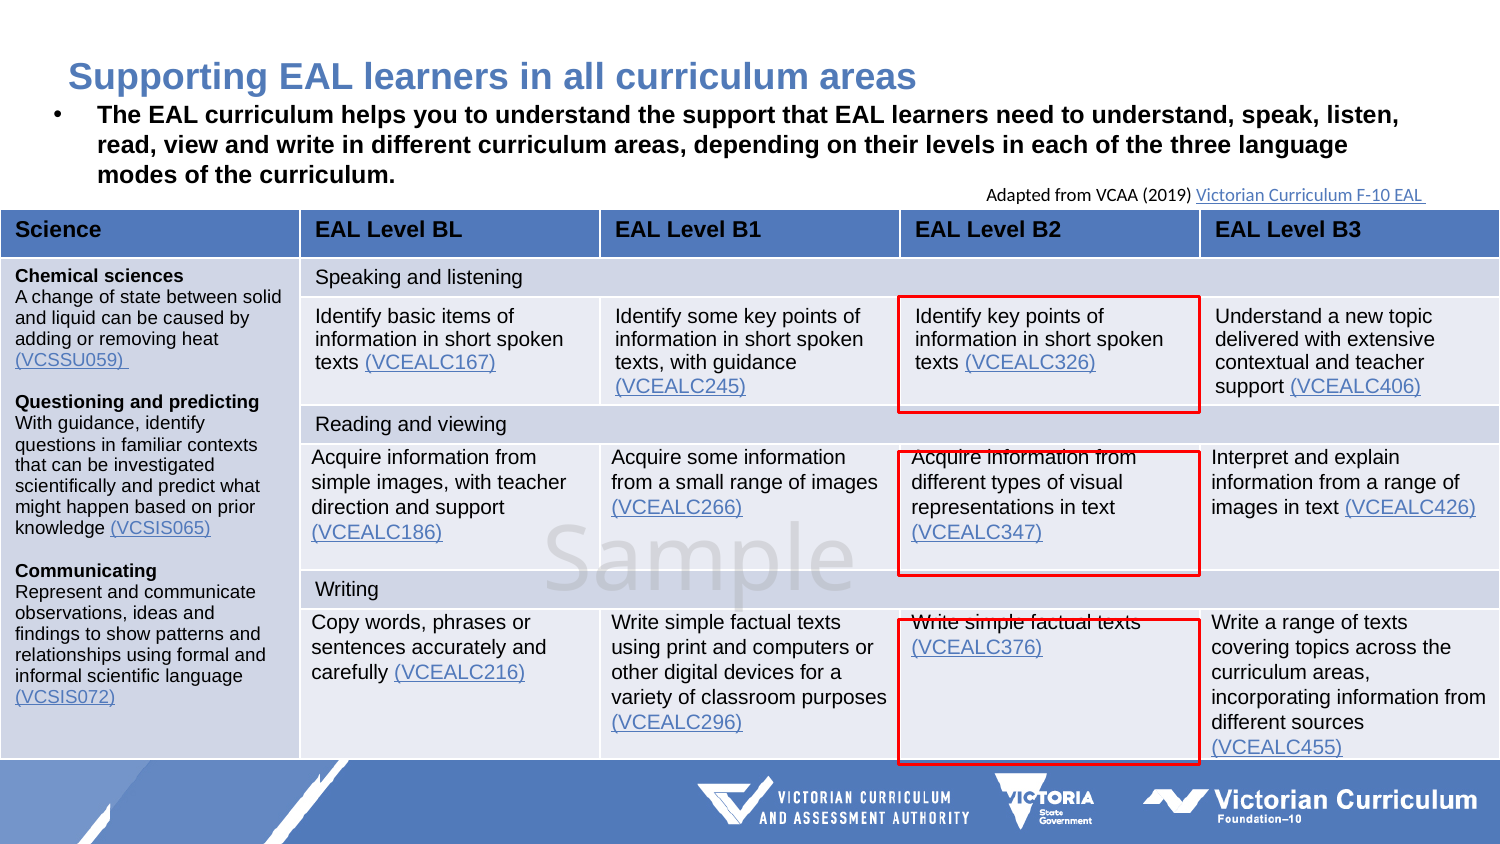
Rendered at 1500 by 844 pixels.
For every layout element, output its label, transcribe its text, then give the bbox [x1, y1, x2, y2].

table_cell Copy words, phrases or sentences accurately and carefully (VCEALC216) [301, 610, 599, 758]
text_box [898, 619, 1200, 765]
table_cell Write simple factual texts using print and computers or other digital devices for a variety of classroom purposes (VCEALC296) [601, 616, 899, 758]
table_header Science [1, 210, 299, 257]
table_header EAL Level BL [301, 210, 599, 257]
text_box [898, 296, 1200, 413]
picture [0, 0, 1500, 208]
table_cell Identify some key points of information in short spoken texts, with guidance (VCEALC245) [601, 298, 898, 404]
title Supporting EAL learners in all curriculum areas [53, 45, 1441, 103]
table_cell Write a range of texts covering topics across the curriculum areas, incorporating information from different sources (VCEALC455) [1201, 610, 1499, 758]
table_cell Speaking and listening [301, 259, 1499, 296]
table_cell Acquire information from simple images, with teacher direction and support (VCEALC186) [301, 445, 599, 569]
table_cell Writing [935, 571, 1499, 608]
table_cell Writing [301, 571, 466, 608]
text_box [898, 451, 1200, 576]
table_header EAL Level B1 [601, 210, 899, 257]
text_box Adapted from VCAA (2019) Victorian Curriculum F-10 EAL [971, 175, 1490, 213]
list The EAL curriculum helps you to understand the support that EAL learners need to understand, speak, listen, read, view and write in different curriculum areas, depending on their levels in each of the three language modes of the curriculum. [38, 91, 1427, 208]
table_header EAL Level B2 [901, 210, 1199, 257]
table_cell Interpret and explain information from a range of images in text (VCEALC426) [1201, 445, 1499, 569]
table_cell Acquire information from different types of visual representations in text (VCEALC347) [901, 445, 1199, 451]
table_cell Chemical sciences A change of state between solid and liquid can be caused by adding or removing heat (VCSSU059) Questioning and predicting With guidance, identify questions in familiar contexts that can be investigated scientifically and predict what might happen based on prior knowledge (VCSIS065) Communicating Represent and communicate observations, ideas and findings to show patterns and relationships using formal and informal scientific language (VCSIS072) [1, 259, 299, 758]
table_cell Acquire some information from a small range of images (VCEALC266) [601, 445, 899, 492]
table_header EAL Level B3 [1201, 210, 1499, 257]
text_box Sample [466, 492, 935, 616]
table_cell Write simple factual texts (VCEALC376) [901, 610, 1199, 619]
picture [0, 760, 1500, 844]
table_cell Reading and viewing [301, 406, 1499, 443]
table_cell Understand a new topic delivered with extensive contextual and teacher support (VCEALC406) [1201, 298, 1499, 404]
table_cell Identify basic items of information in short spoken texts (VCEALC167) [301, 298, 599, 404]
